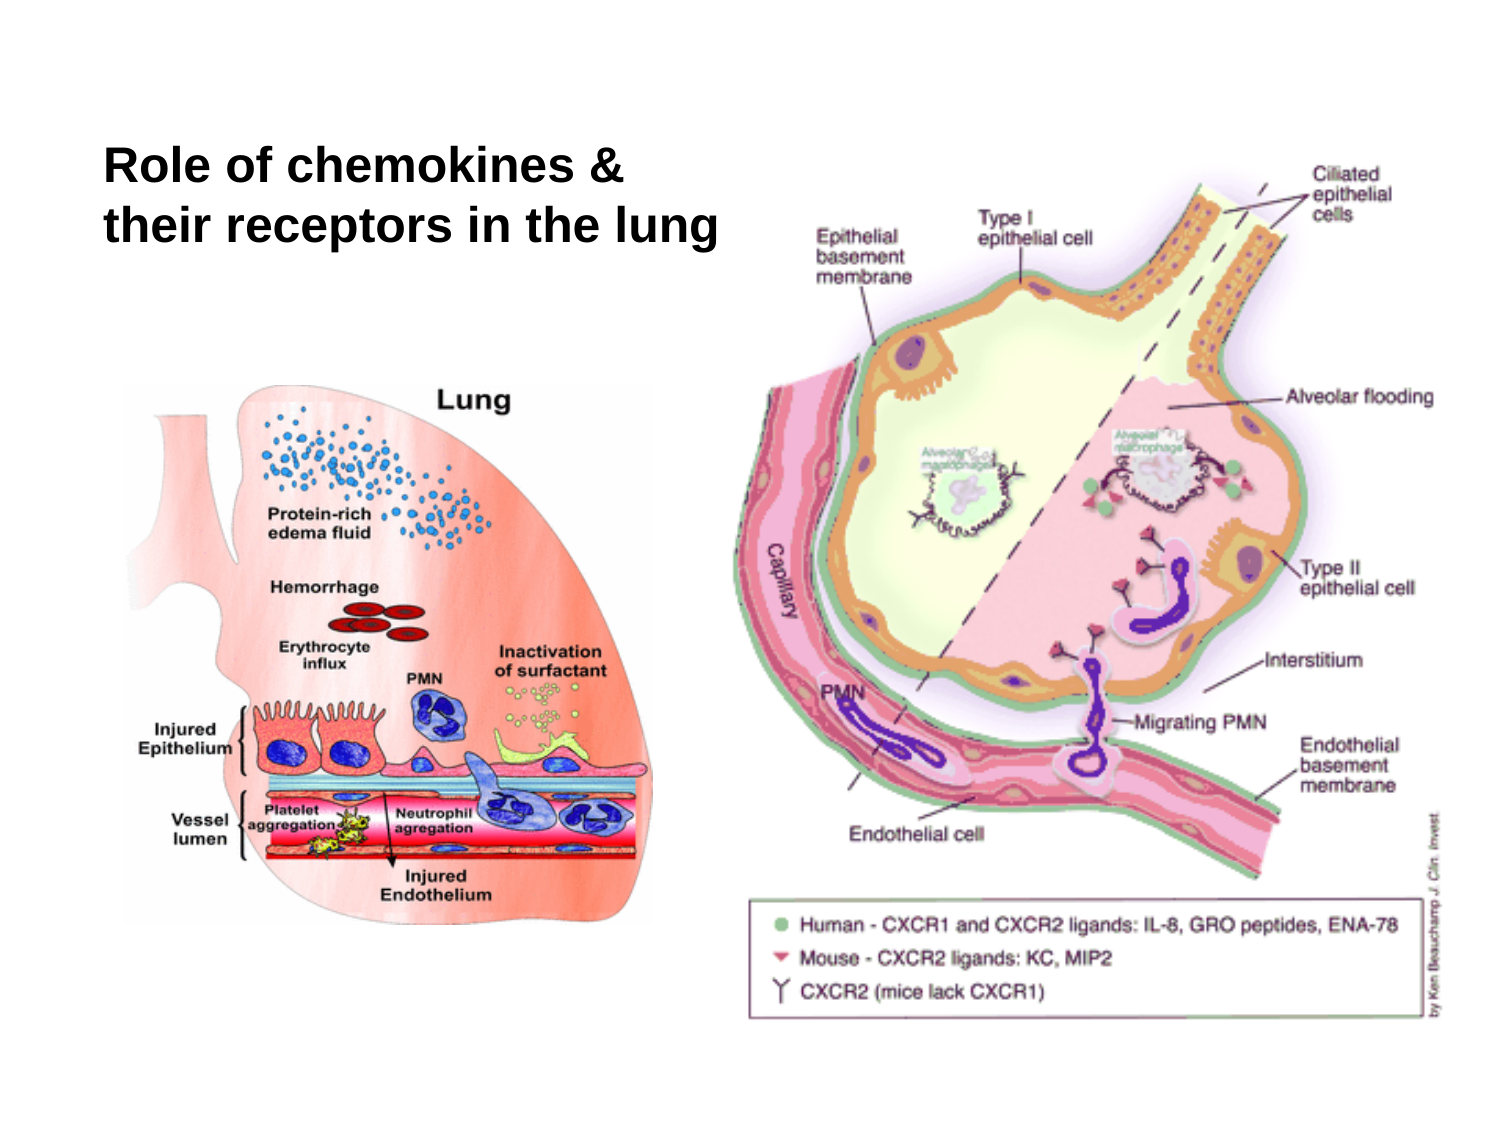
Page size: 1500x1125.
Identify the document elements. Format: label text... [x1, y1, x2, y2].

picture [714, 77, 1448, 1046]
text_box Role of chemokines & their receptors in the lung [88, 125, 709, 261]
picture [123, 385, 653, 925]
